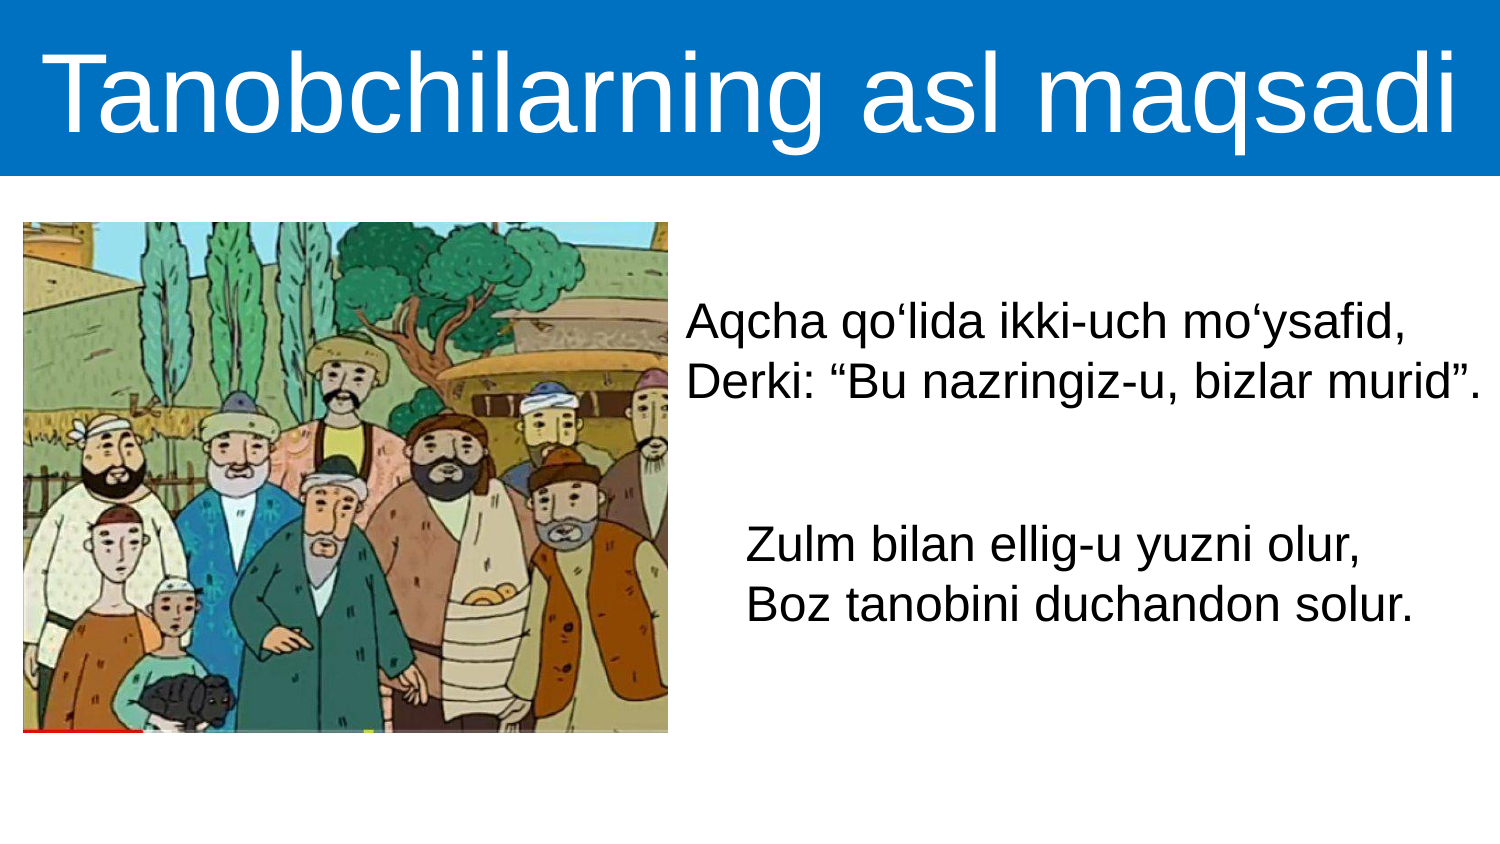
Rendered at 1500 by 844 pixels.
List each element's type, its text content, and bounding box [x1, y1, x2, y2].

text_box Zulm bilan ellig-u yuzni olur, Boz tanobini duchandon solur. [730, 503, 1430, 639]
title Tanobchilarning asl maqsadi [0, 0, 1500, 176]
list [23, 222, 669, 733]
text_box Aqcha qo‘lida ikki-uch mo‘ysafid, Derki: “Bu nazringiz-u, bizlar murid”. [673, 281, 1499, 416]
